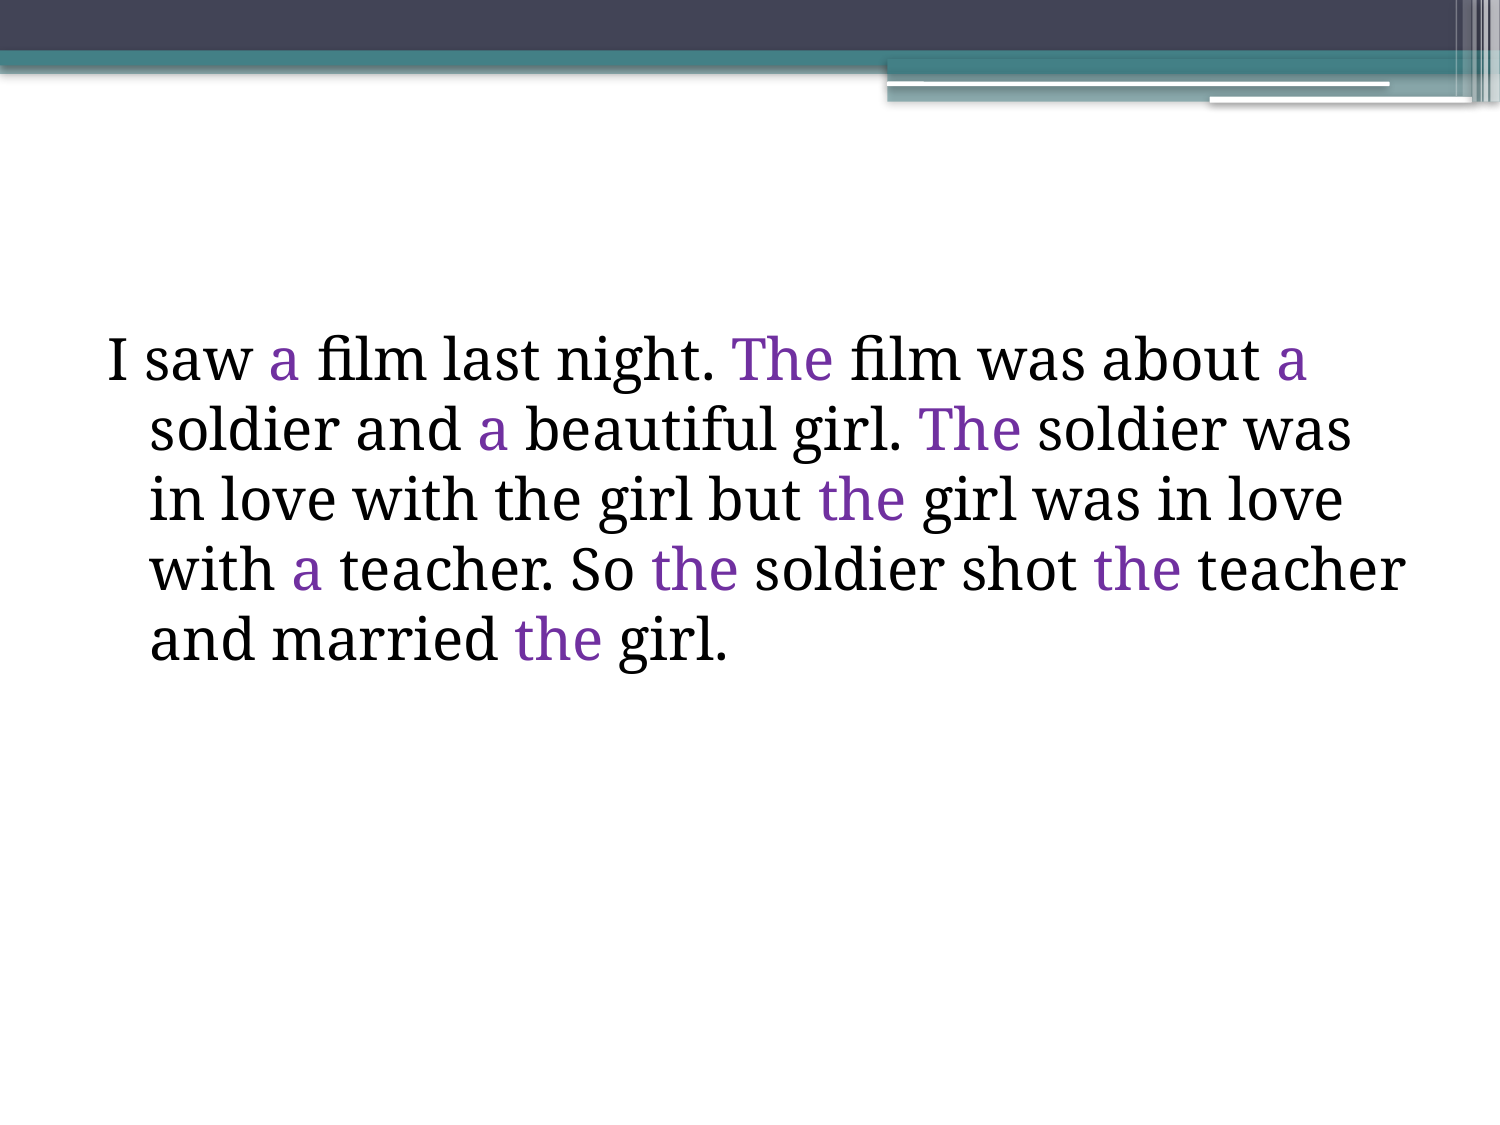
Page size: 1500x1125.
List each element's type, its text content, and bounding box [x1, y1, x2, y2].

list I saw a film last night. The film was about a soldier and a beautiful girl. The soldier was in love with the girl but the girl was in love with a teacher. So the soldier shot the teacher and married the girl. [75, 314, 1425, 1079]
